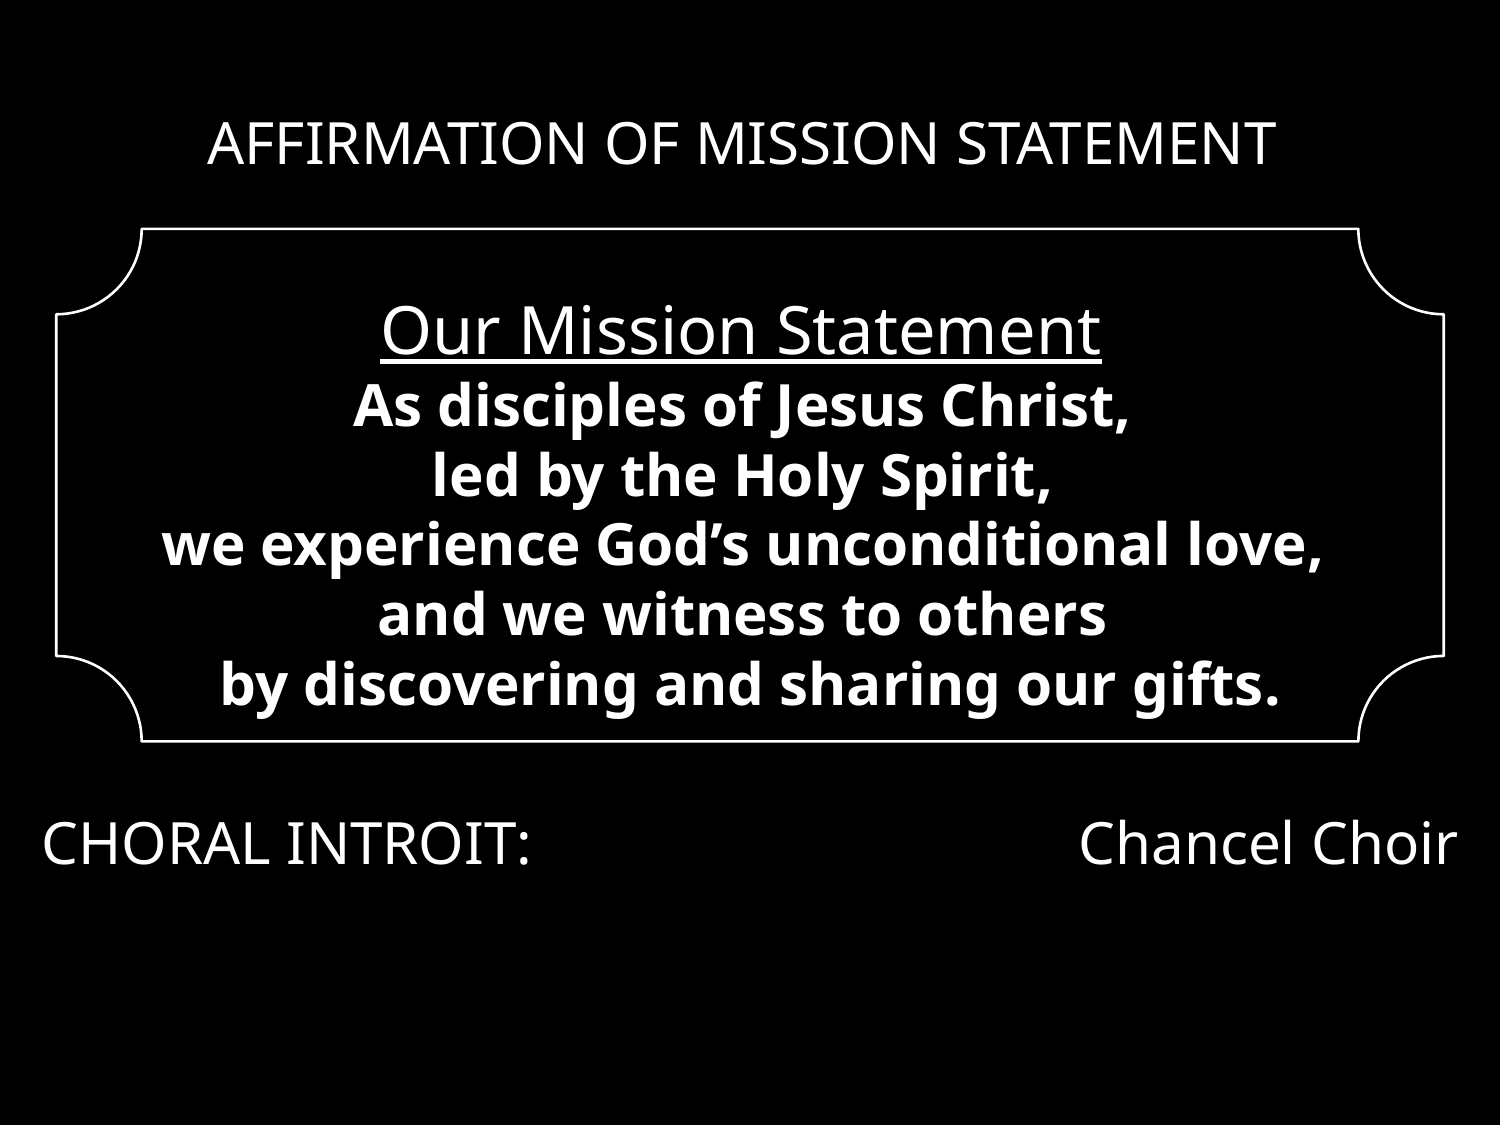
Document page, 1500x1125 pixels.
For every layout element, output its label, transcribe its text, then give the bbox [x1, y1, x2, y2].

text_box Our Mission Statement As disciples of Jesus Christ, led by the Holy Spirit, we experience God’s unconditional love, and we witness to others by discovering and sharing our gifts. [54, 227, 1446, 743]
text_box AFFIRMATION OF MISSION STATEMENT CHORAL INTROIT: Chancel Choir [0, 28, 1500, 884]
